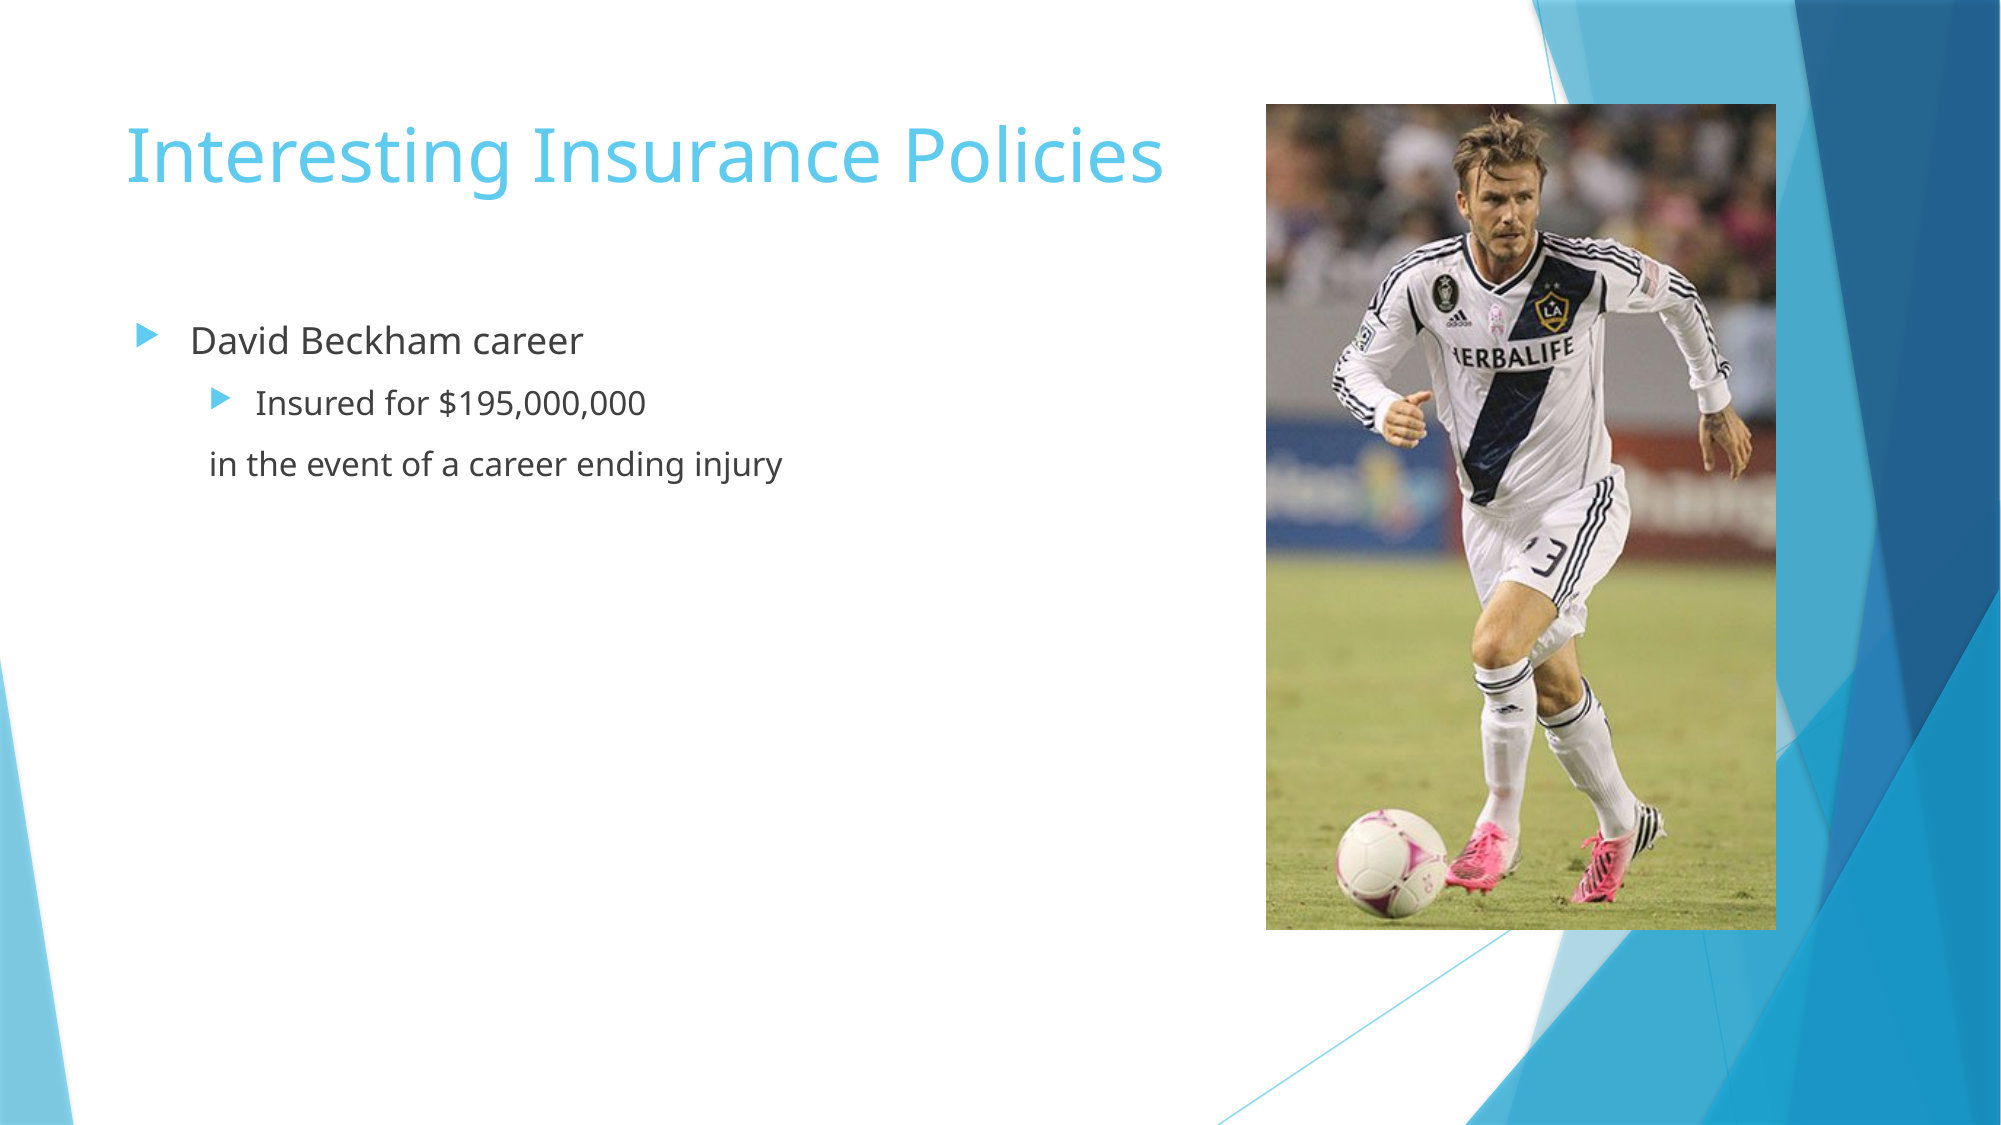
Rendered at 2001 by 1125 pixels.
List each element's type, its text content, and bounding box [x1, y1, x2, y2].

list David Beckham career Insured for $195,000,000 in the event of a career ending injury [118, 243, 1844, 957]
picture [1266, 103, 1777, 931]
title Interesting Insurance Policies [111, 99, 1522, 317]
